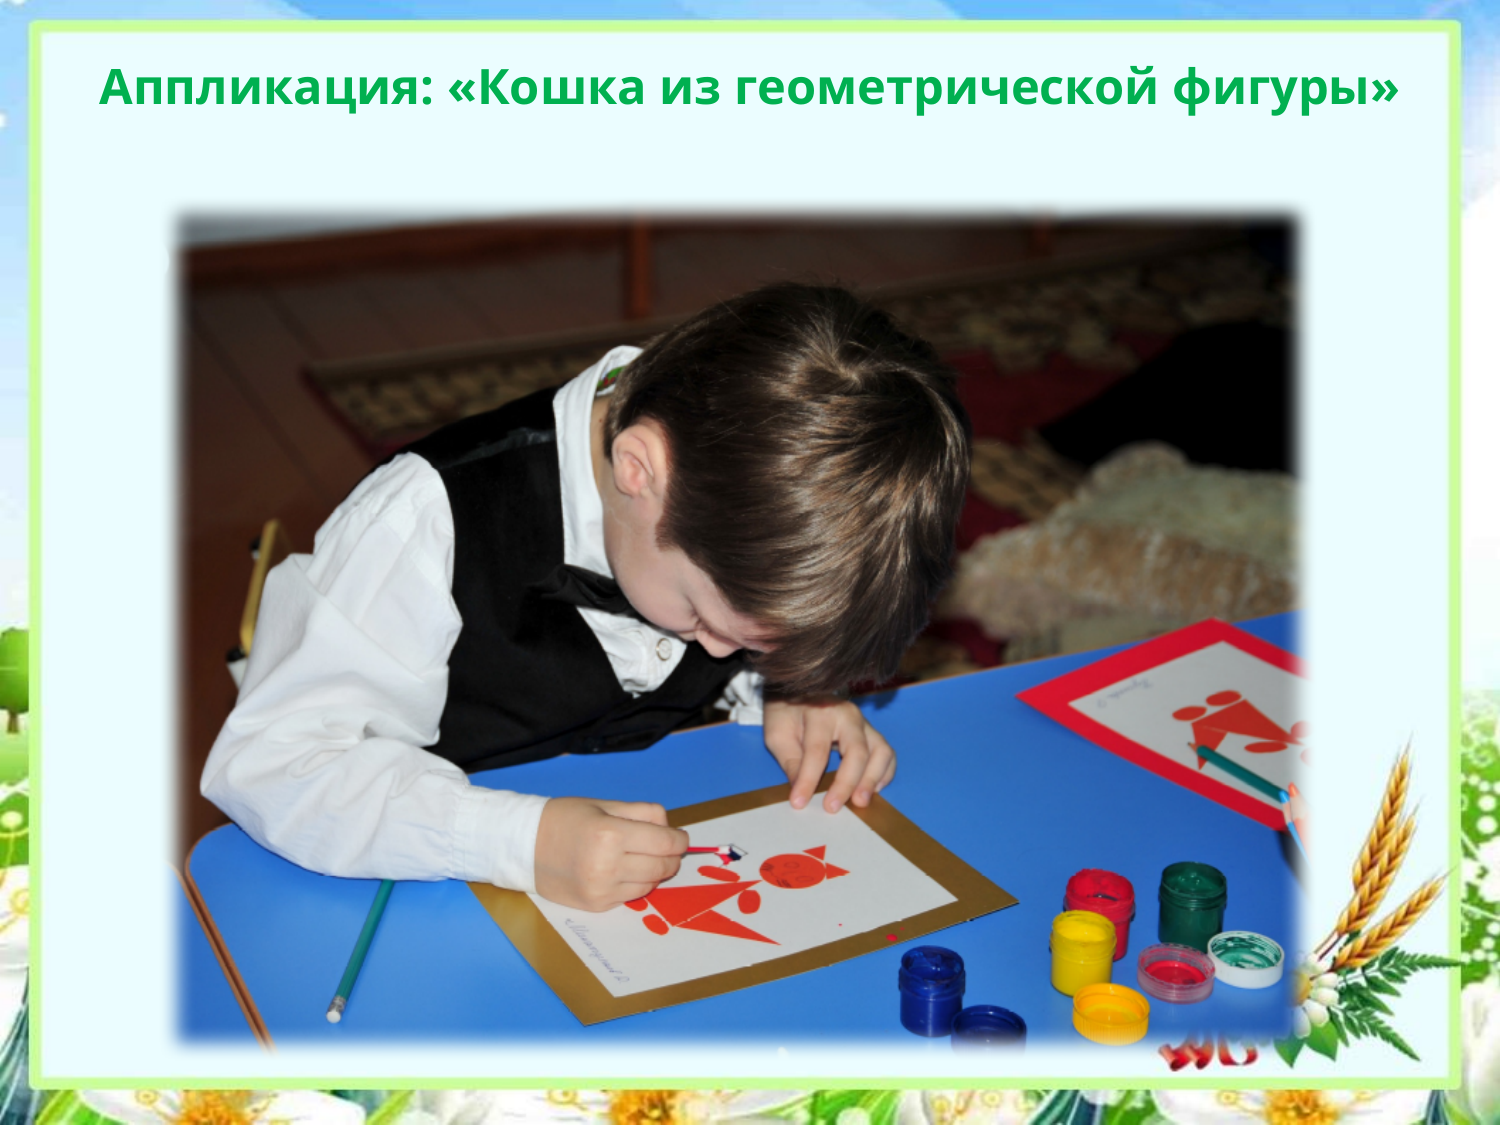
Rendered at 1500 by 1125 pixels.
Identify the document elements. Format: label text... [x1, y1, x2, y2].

title Аппликация: «Кошка из геометрической фигуры» [75, 45, 1425, 126]
picture [0, 0, 1500, 1125]
